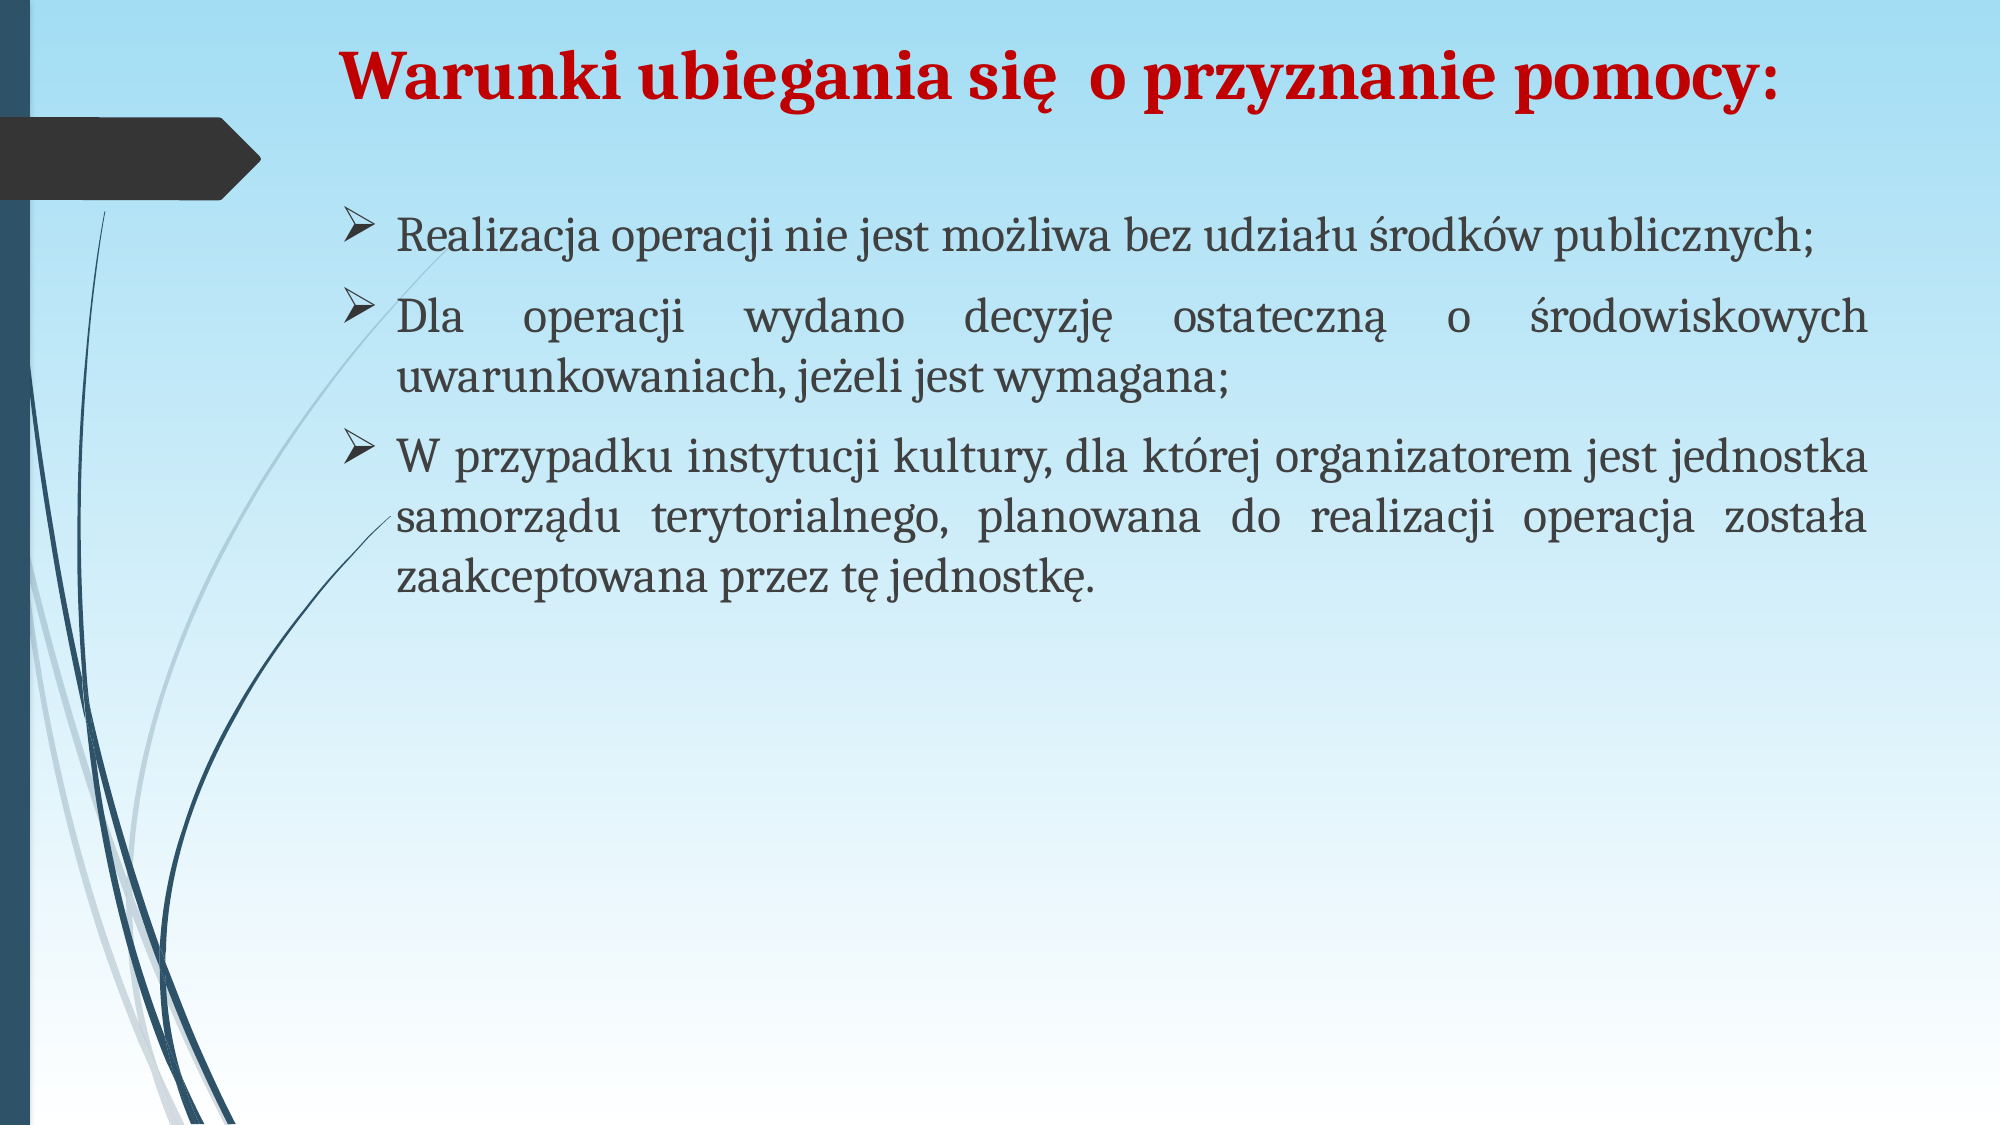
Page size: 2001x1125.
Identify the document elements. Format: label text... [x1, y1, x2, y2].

title Warunki ubiegania się o przyznanie pomocy: [324, 21, 1958, 194]
list Realizacja operacji nie jest możliwa bez udziału środków publicznych; Dla operacji wydano decyzję ostateczną o środowiskowych uwarunkowaniach, jeżeli jest wymagana; W przypadku instytucji kultury, dla której organizatorem jest jednostka samorządu terytorialnego, planowana do realizacji operacja została zaakceptowana przez tę jednostkę. [324, 193, 1885, 1125]
